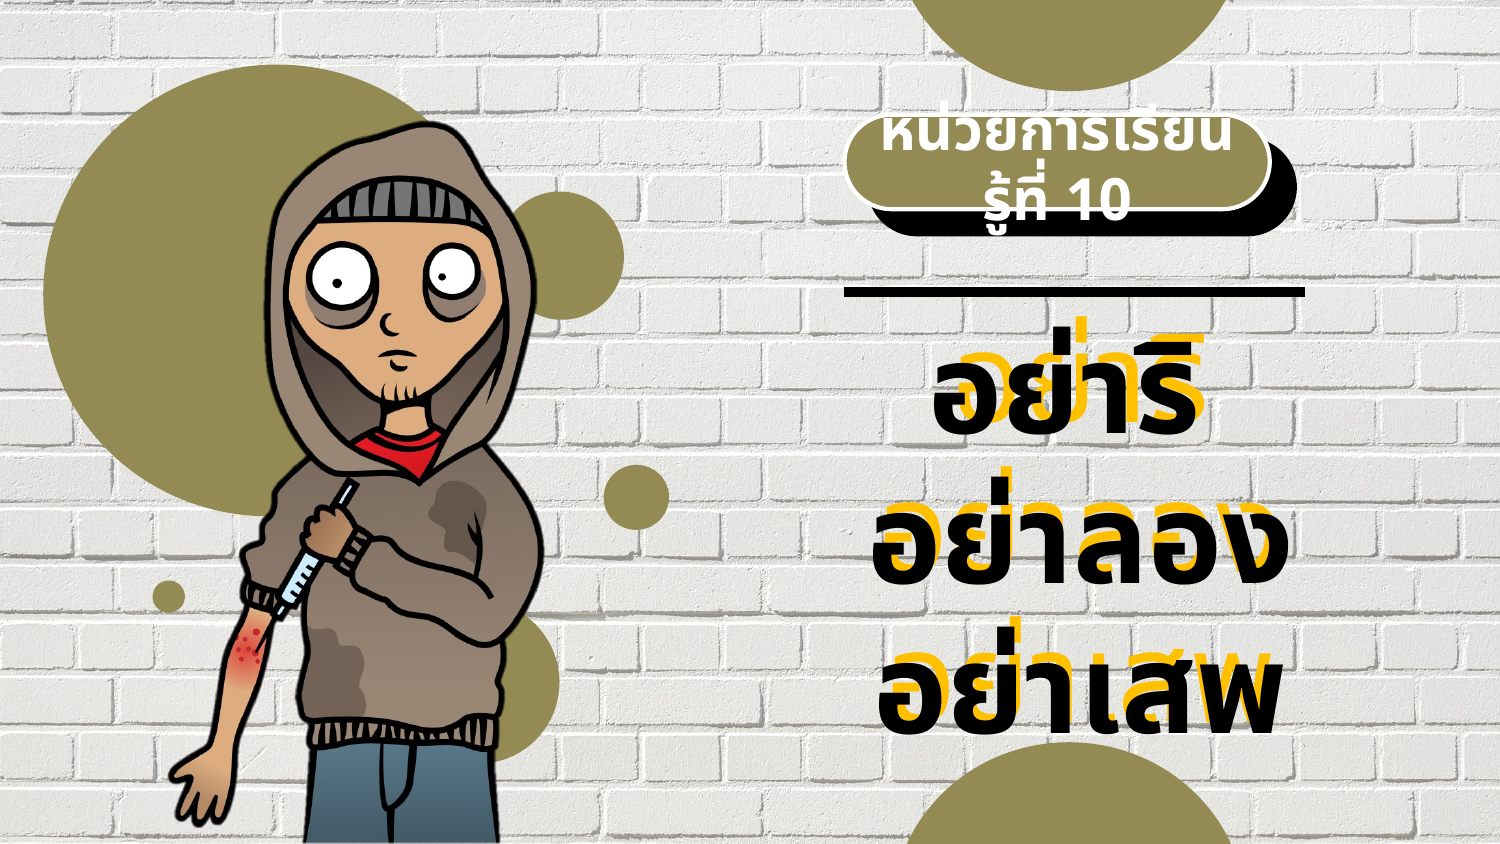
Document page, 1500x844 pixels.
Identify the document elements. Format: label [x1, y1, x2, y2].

text_box [607, 433, 1500, 623]
picture [0, 0, 1500, 844]
